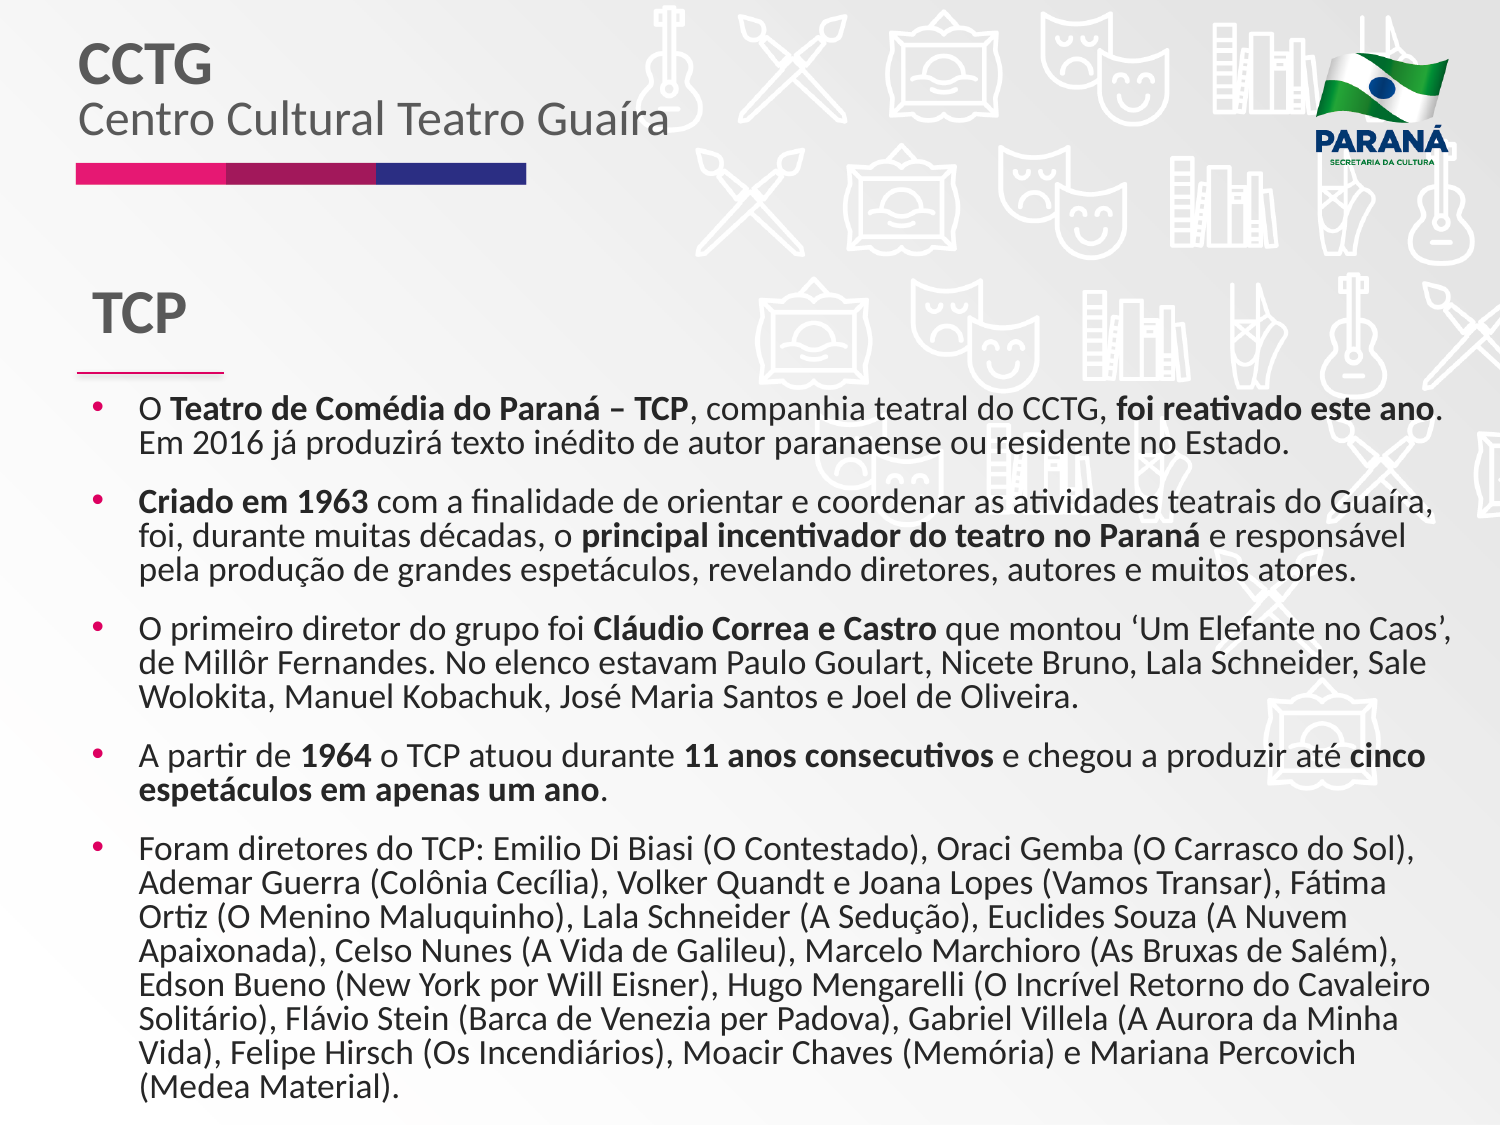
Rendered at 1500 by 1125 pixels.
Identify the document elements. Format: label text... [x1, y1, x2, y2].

text_box O Teatro de Comédia do Paraná – TCP, companhia teatral do CCTG, foi reativado este ano. Em 2016 já produzirá texto inédito de autor paranaense ou residente no Estado. Criado em 1963 com a finalidade de orientar e coordenar as atividades teatrais do Guaíra, foi, durante muitas décadas, o principal incentivador do teatro no Paraná e responsável pela produção de grandes espetáculos, revelando diretores, autores e muitos atores. O primeiro diretor do grupo foi Cláudio Correa e Castro que montou ‘Um Elefante no Caos’, de Millôr Fernandes. No elenco estavam Paulo Goulart, Nicete Bruno, Lala Schneider, Sale Wolokita, Manuel Kobachuk, José Maria Santos e Joel de Oliveira. A partir de 1964 o TCP atuou durante 11 anos consecutivos e chegou a produzir até cinco espetáculos em apenas um ano. Foram diretores do TCP: Emilio Di Biasi (O Contestado), Oraci Gemba (O Carrasco do Sol), Ademar Guerra (Colônia Cecília), Volker Quandt e Joana Lopes (Vamos Transar), Fátima Ortiz (O Menino Maluquinho), Lala Schneider (A Sedução), Euclides Souza (A Nuvem Apaixonada), Celso Nunes (A Vida de Galileu), Marcelo Marchioro (As Bruxas de Salém), Edson Bueno (New York por Will Eisner), Hugo Mengarelli (O Incrível Retorno do Cavaleiro Solitário), Flávio Stein (Barca de Venezia per Padova), Gabriel Villela (A Aurora da Minha Vida), Felipe Hirsch (Os Incendiários), Moacir Chaves (Memória) e Mariana Percovich (Medea Material). [76, 385, 1470, 1038]
text_box CCTG Centro Cultural Teatro Guaíra [63, 16, 862, 166]
picture [0, 0, 1500, 1125]
text_box TCP [77, 273, 669, 358]
